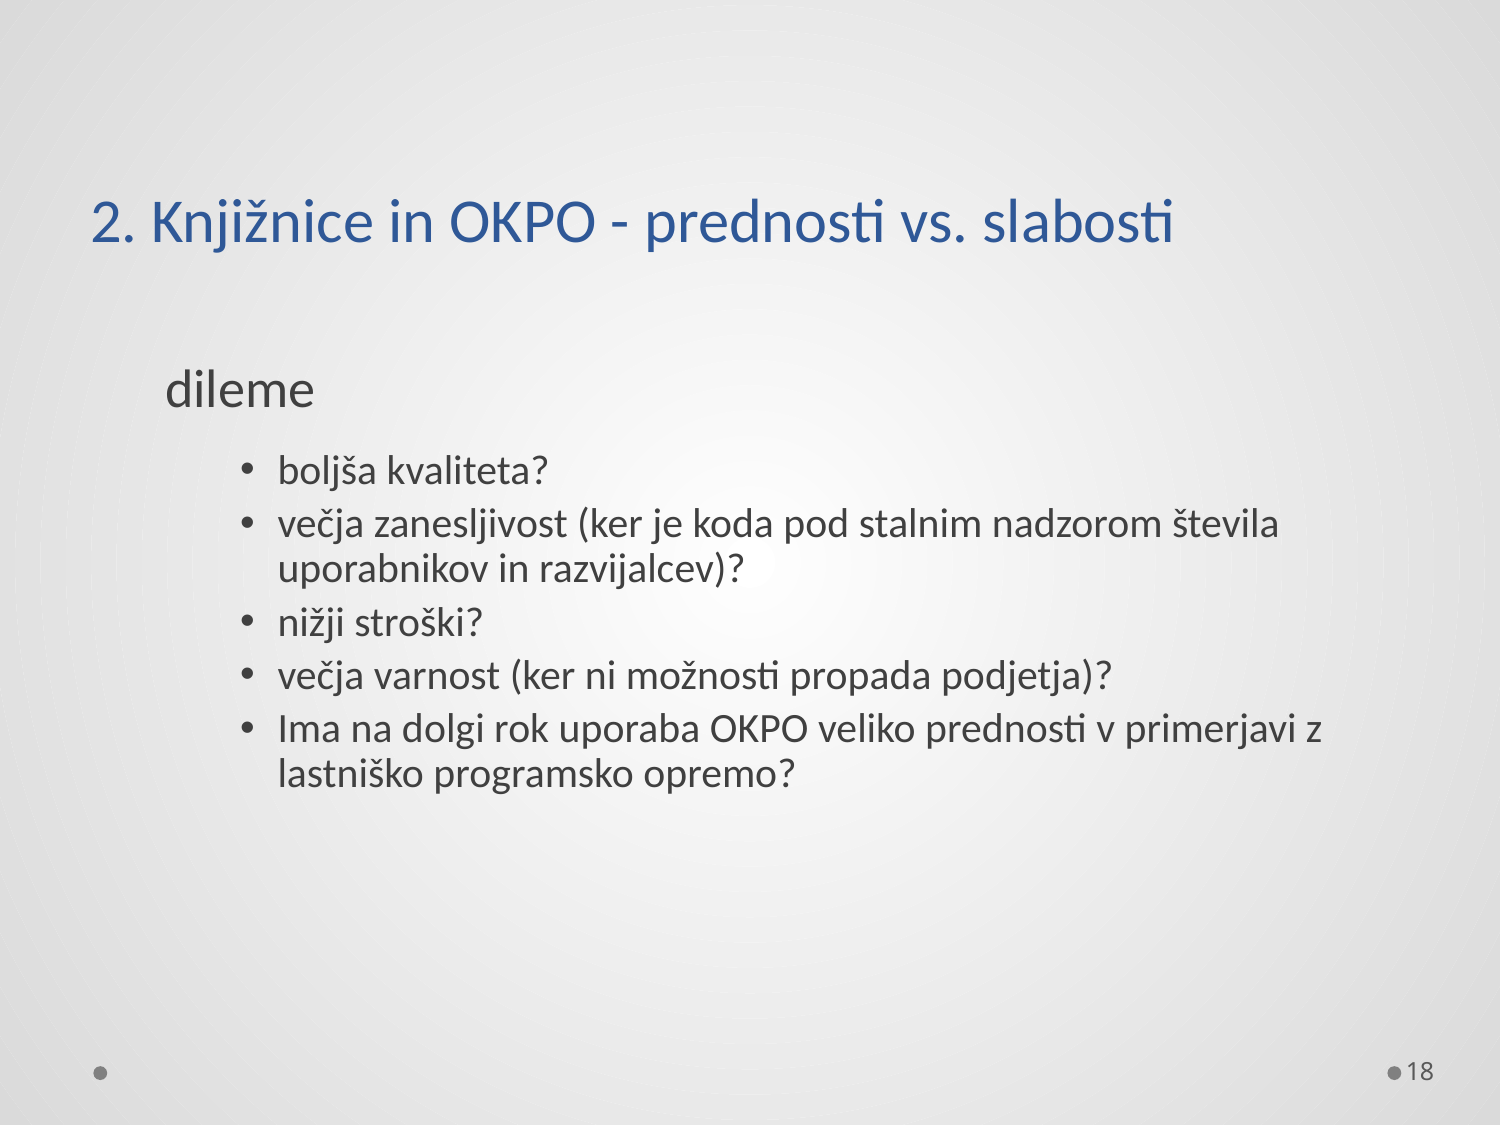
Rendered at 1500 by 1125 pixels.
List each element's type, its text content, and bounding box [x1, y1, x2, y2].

list dileme boljša kvaliteta? večja zanesljivost (ker je koda pod stalnim nadzorom števila uporabnikov in razvijalcev)? nižji stroški? večja varnost (ker ni možnosti propada podjetja)? Ima na dolgi rok uporaba OKPO veliko prednosti v primerjavi z lastniško programsko opremo? [75, 262, 1425, 1005]
title 2. Knjižnice in OKPO - prednosti vs. slabosti [75, 0, 1425, 262]
slide_number 18 [1401, 1042, 1494, 1103]
